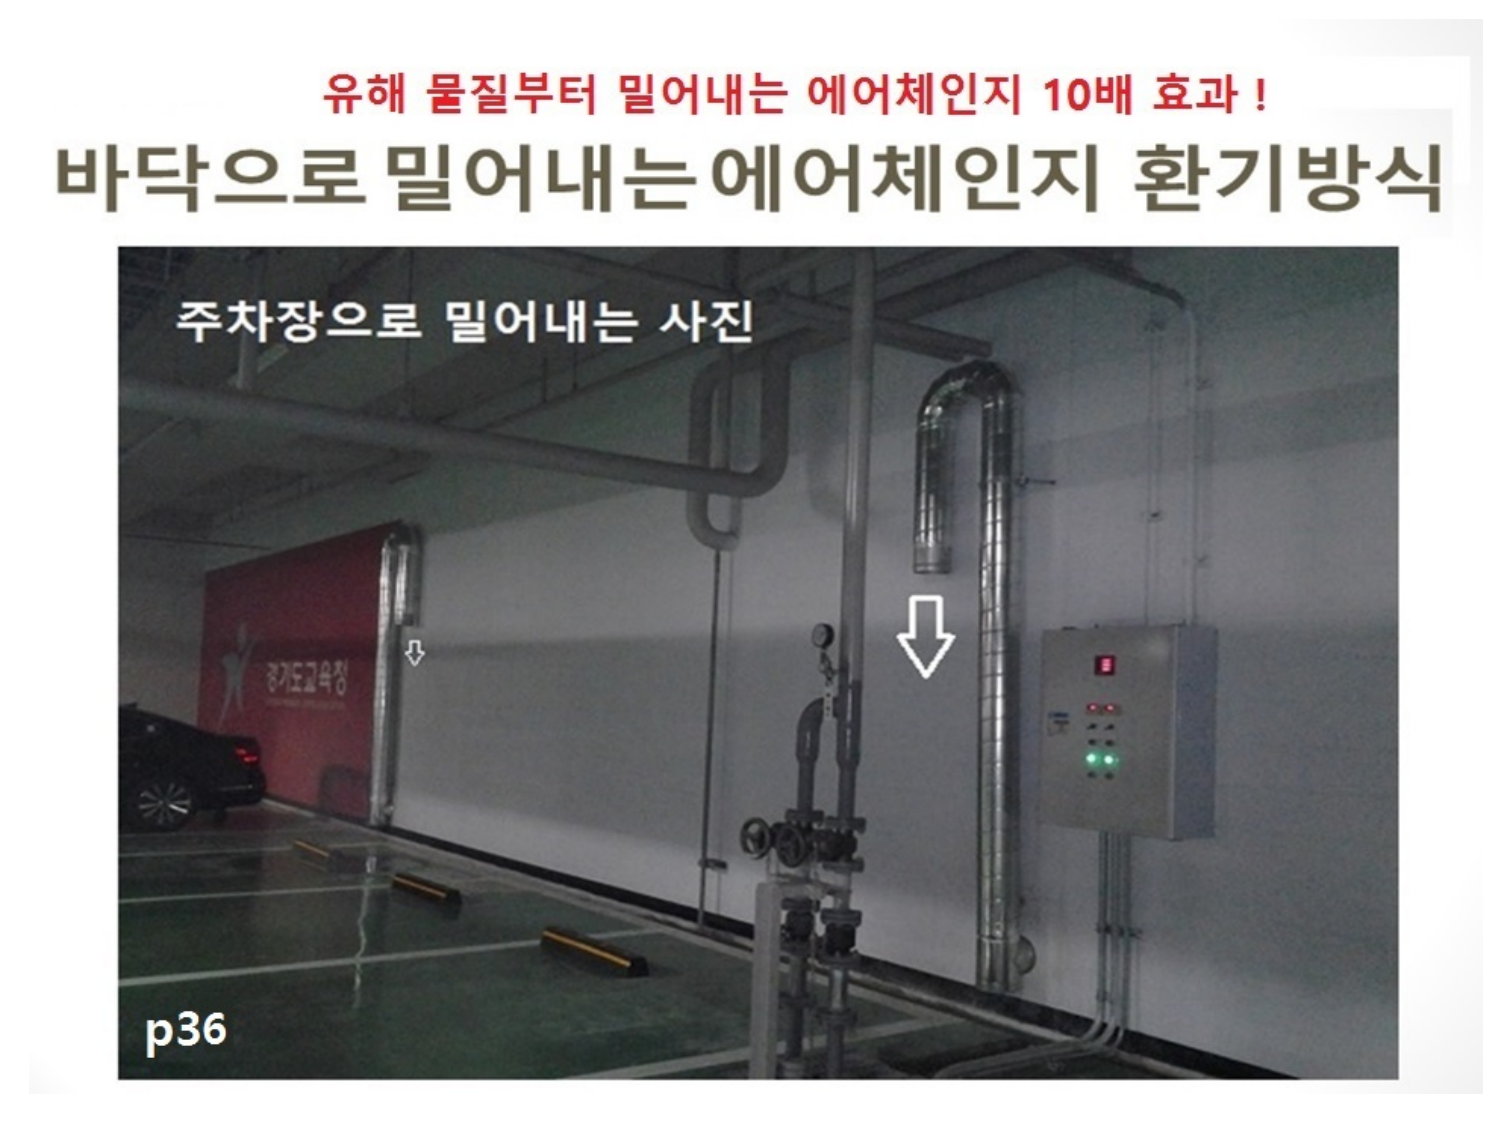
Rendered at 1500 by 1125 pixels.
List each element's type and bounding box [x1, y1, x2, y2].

list [29, 18, 1483, 1095]
